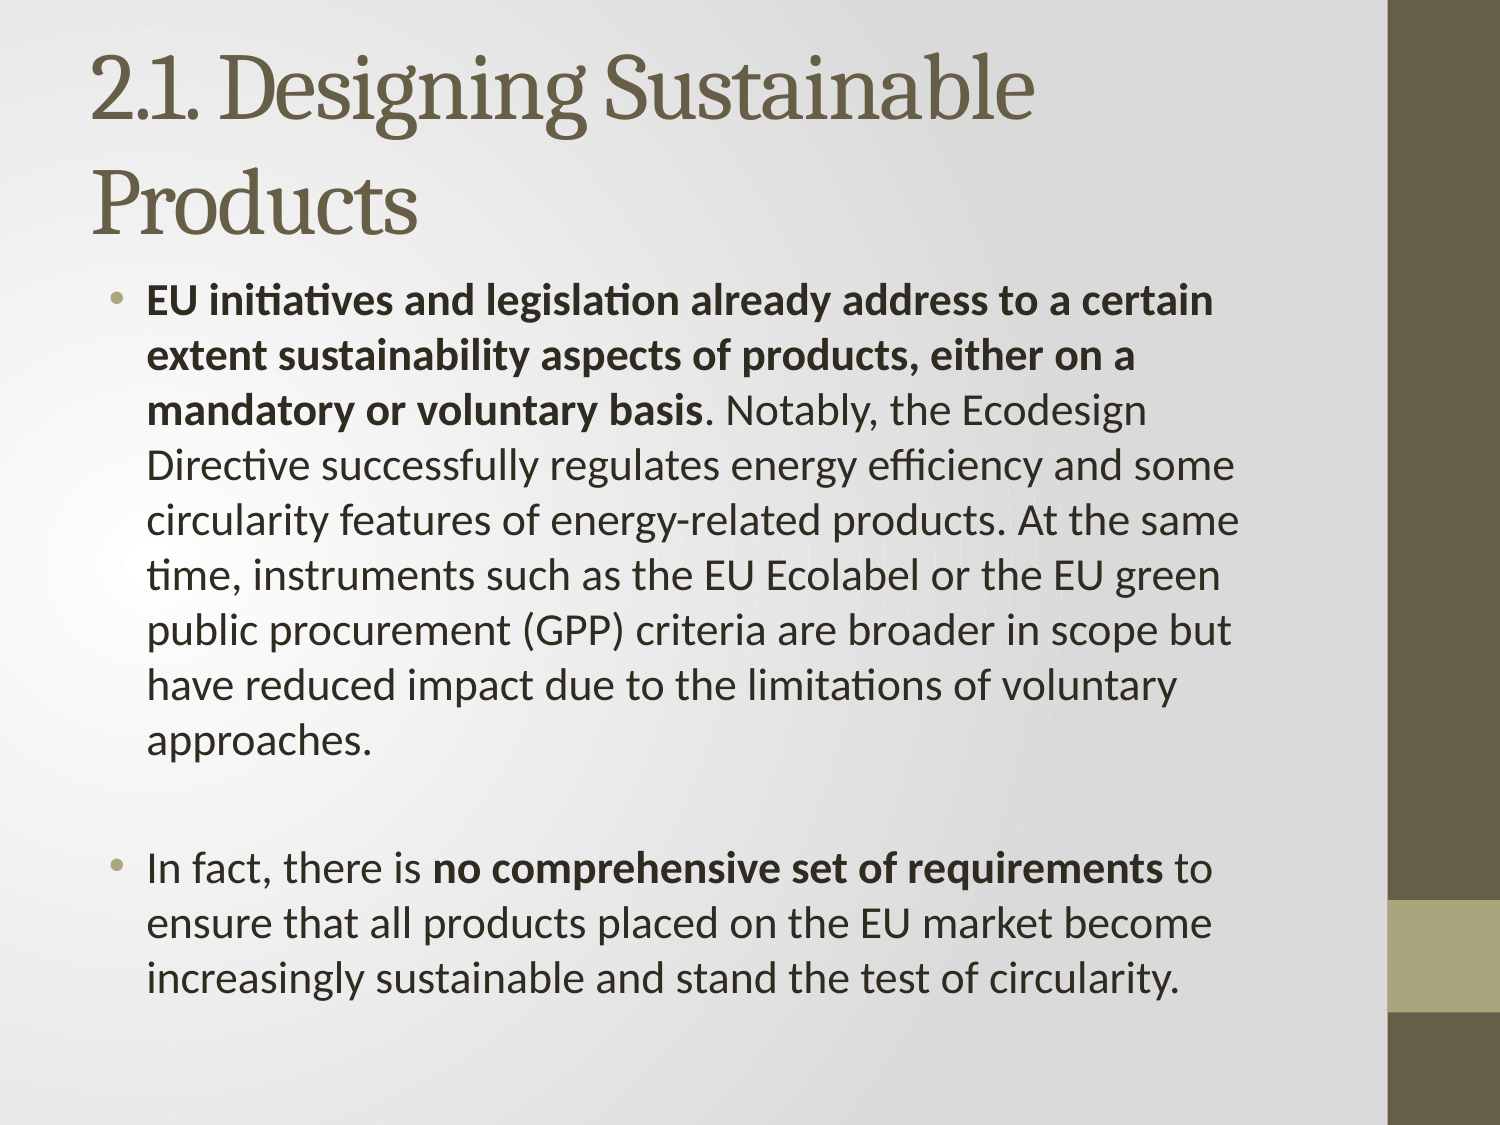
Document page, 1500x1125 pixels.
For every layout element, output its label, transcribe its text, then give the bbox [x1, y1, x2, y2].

title 2.1. Designing Sustainable Products [75, 45, 1325, 233]
list EU initiatives and legislation already address to a certain extent sustainability aspects of products, either on a mandatory or voluntary basis. Notably, the Ecodesign Directive successfully regulates energy efficiency and some circularity features of energy-related products. At the same time, instruments such as the EU Ecolabel or the EU green public procurement (GPP) criteria are broader in scope but have reduced impact due to the limitations of voluntary approaches. In fact, there is no comprehensive set of requirements to ensure that all products placed on the EU market become increasingly sustainable and stand the test of circularity. [75, 262, 1325, 1050]
